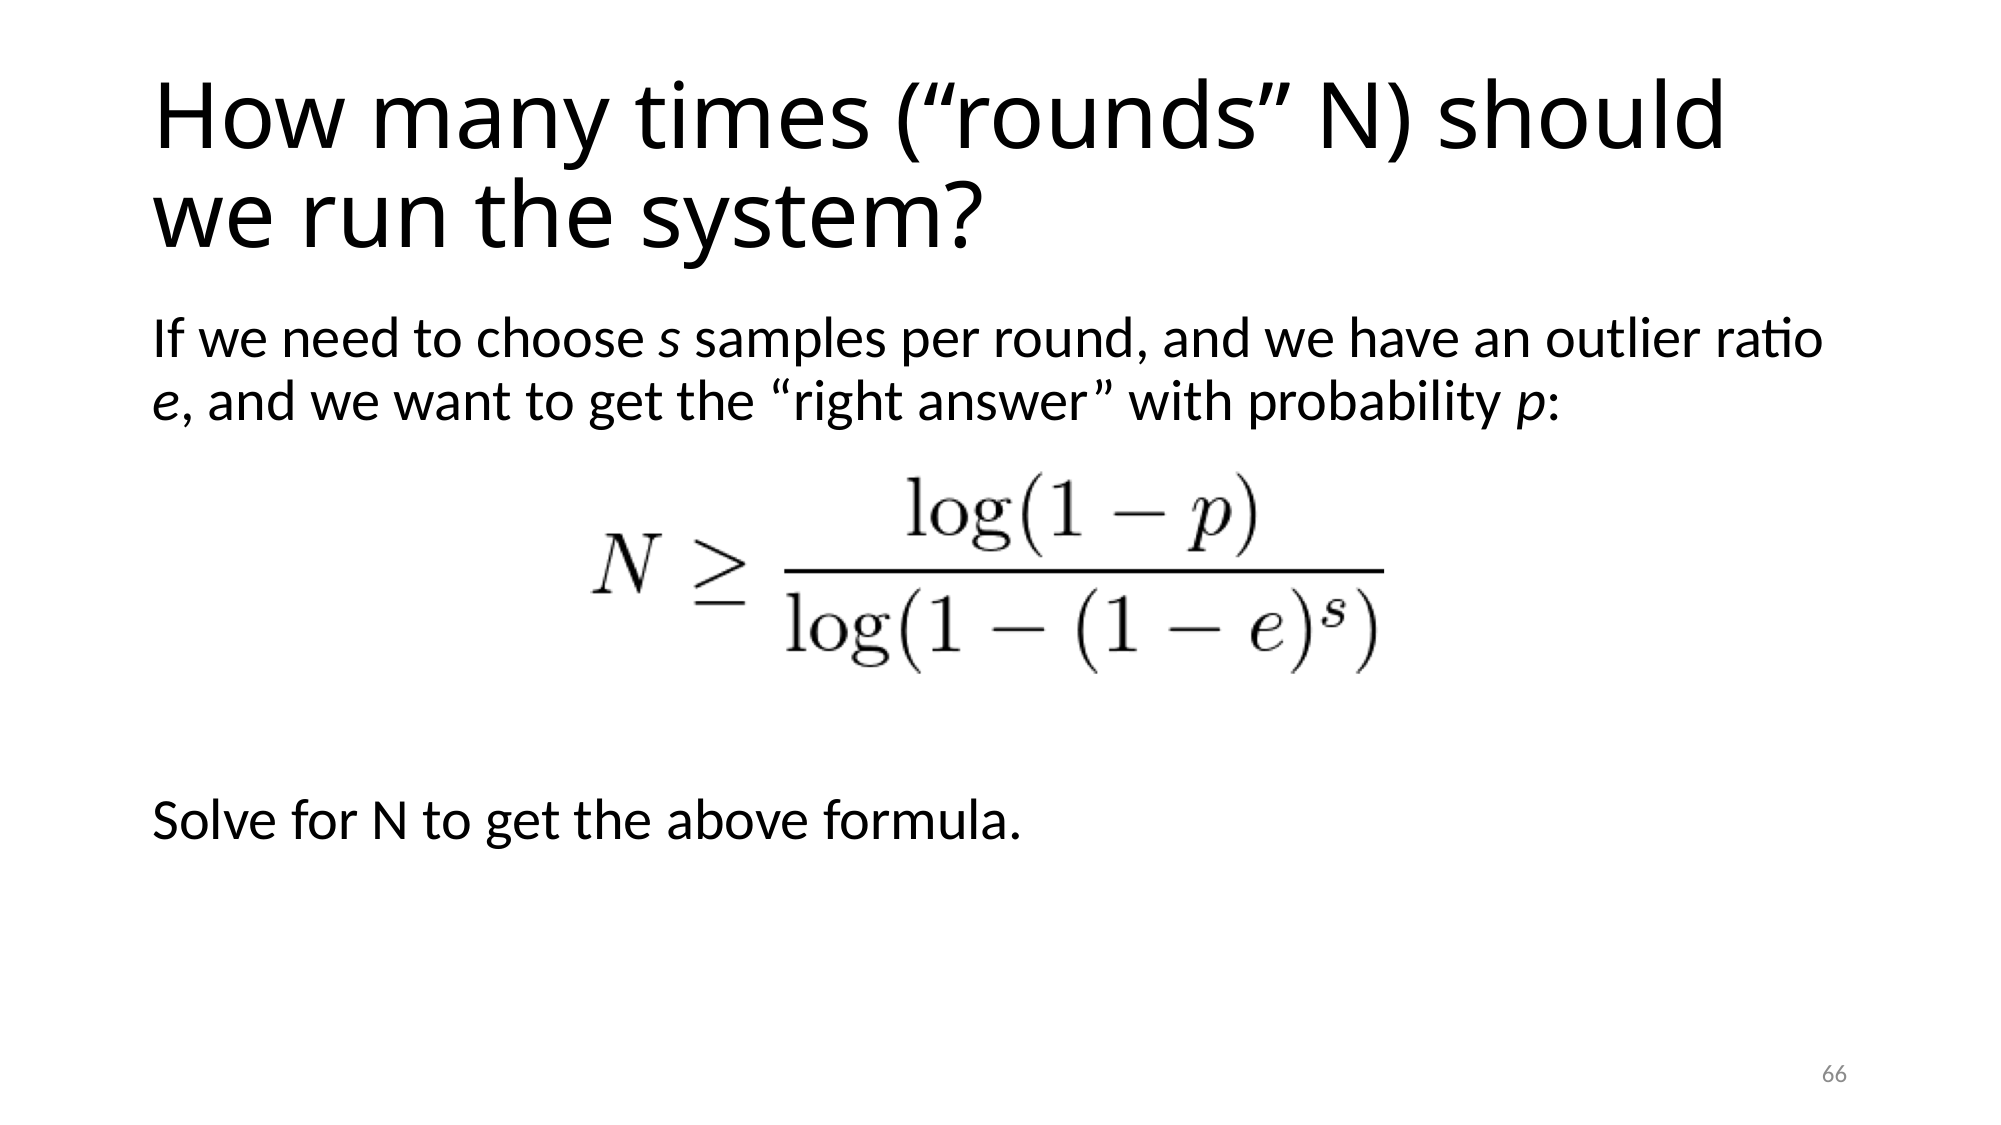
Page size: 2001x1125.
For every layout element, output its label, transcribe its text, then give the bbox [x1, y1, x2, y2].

picture [580, 462, 1420, 701]
list If we need to choose s samples per round, and we have an outlier ratio e, and we want to get the “right answer” with probability p: Solve for N to get the above formula. [137, 299, 1863, 1014]
title How many times (“rounds” N) should we run the system? [137, 59, 1863, 278]
slide_number 66 [1412, 1042, 1863, 1103]
